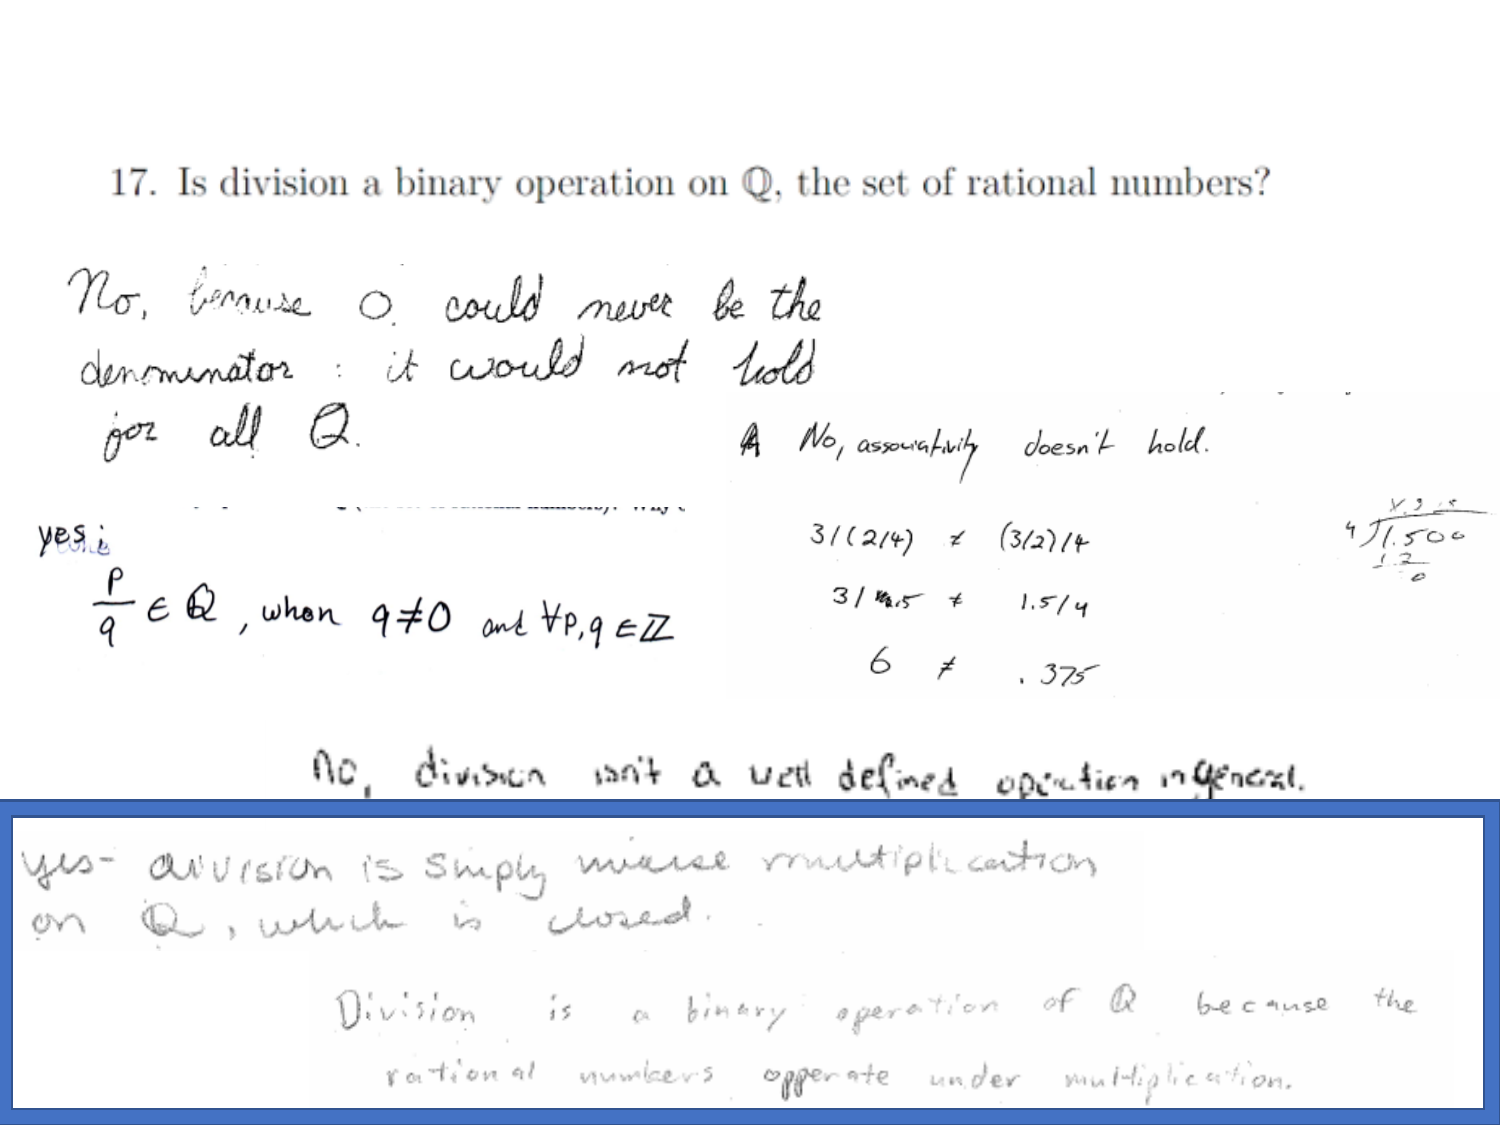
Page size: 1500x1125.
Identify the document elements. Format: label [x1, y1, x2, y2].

picture [51, 264, 1500, 699]
picture [21, 507, 685, 675]
text_box [0, 799, 1500, 1125]
picture [0, 720, 1454, 1116]
picture [98, 136, 1312, 225]
